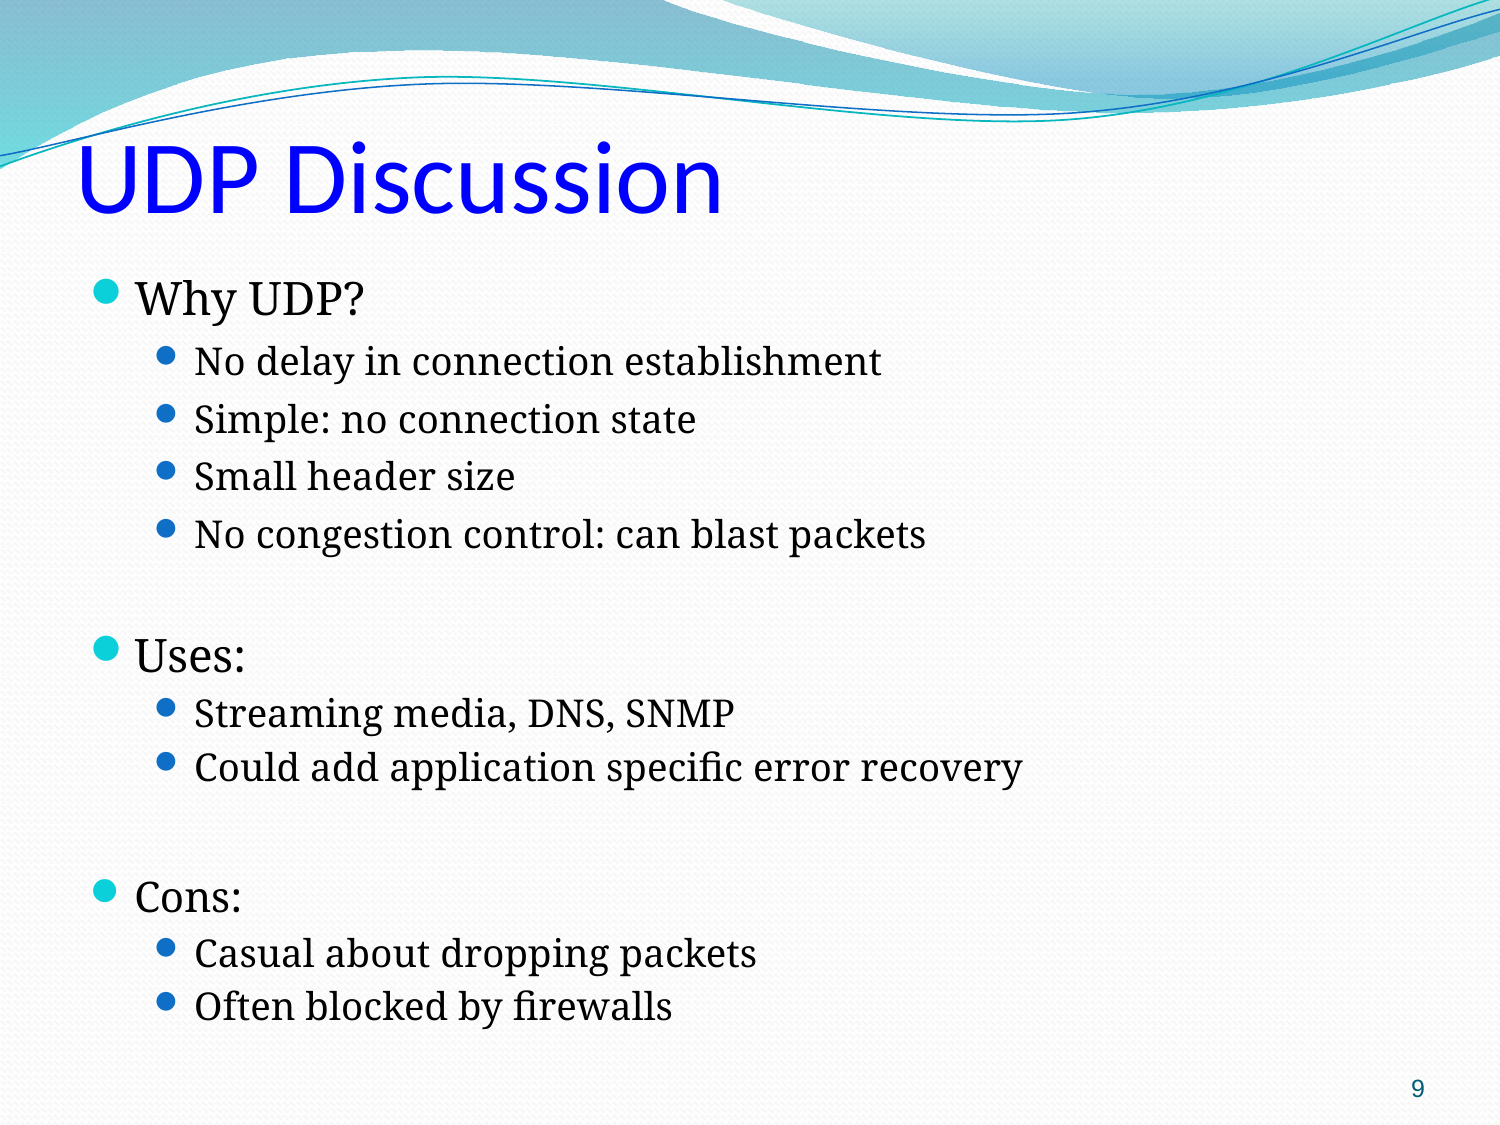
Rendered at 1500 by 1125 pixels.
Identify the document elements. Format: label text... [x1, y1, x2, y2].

list Why UDP? No delay in connection establishment Simple: no connection state Small header size No congestion control: can blast packets Uses: Streaming media, DNS, SNMP Could add application specific error recovery Cons: Casual about dropping packets Often blocked by firewalls [75, 262, 1425, 1038]
title UDP Discussion [75, 99, 1425, 235]
slide_number 9 [1299, 1042, 1425, 1103]
